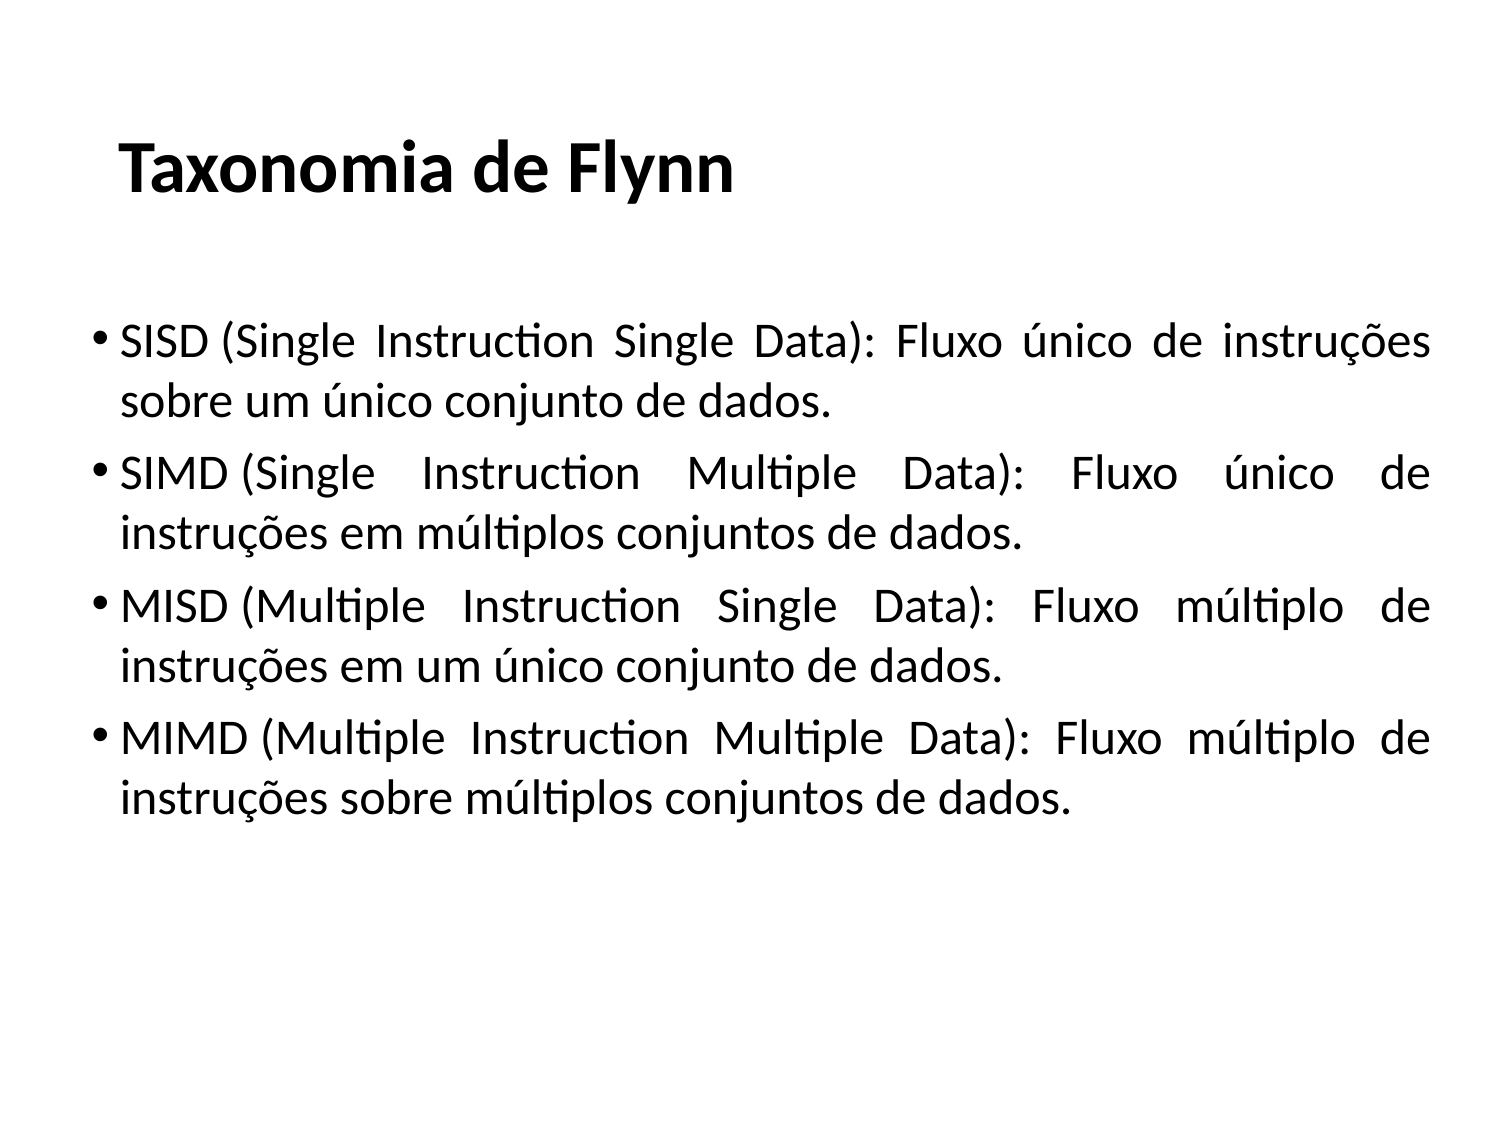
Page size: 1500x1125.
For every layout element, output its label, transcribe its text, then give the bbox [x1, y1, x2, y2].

list SISD (Single Instruction Single Data): Fluxo único de instruções sobre um único conjunto de dados. SIMD (Single Instruction Multiple Data): Fluxo único de instruções em múltiplos conjuntos de dados. MISD (Multiple Instruction Single Data): Fluxo múltiplo de instruções em um único conjunto de dados. MIMD (Multiple Instruction Multiple Data): Fluxo múltiplo de instruções sobre múltiplos conjuntos de dados. [76, 299, 1447, 1014]
title Taxonomia de Flynn [103, 59, 1397, 278]
